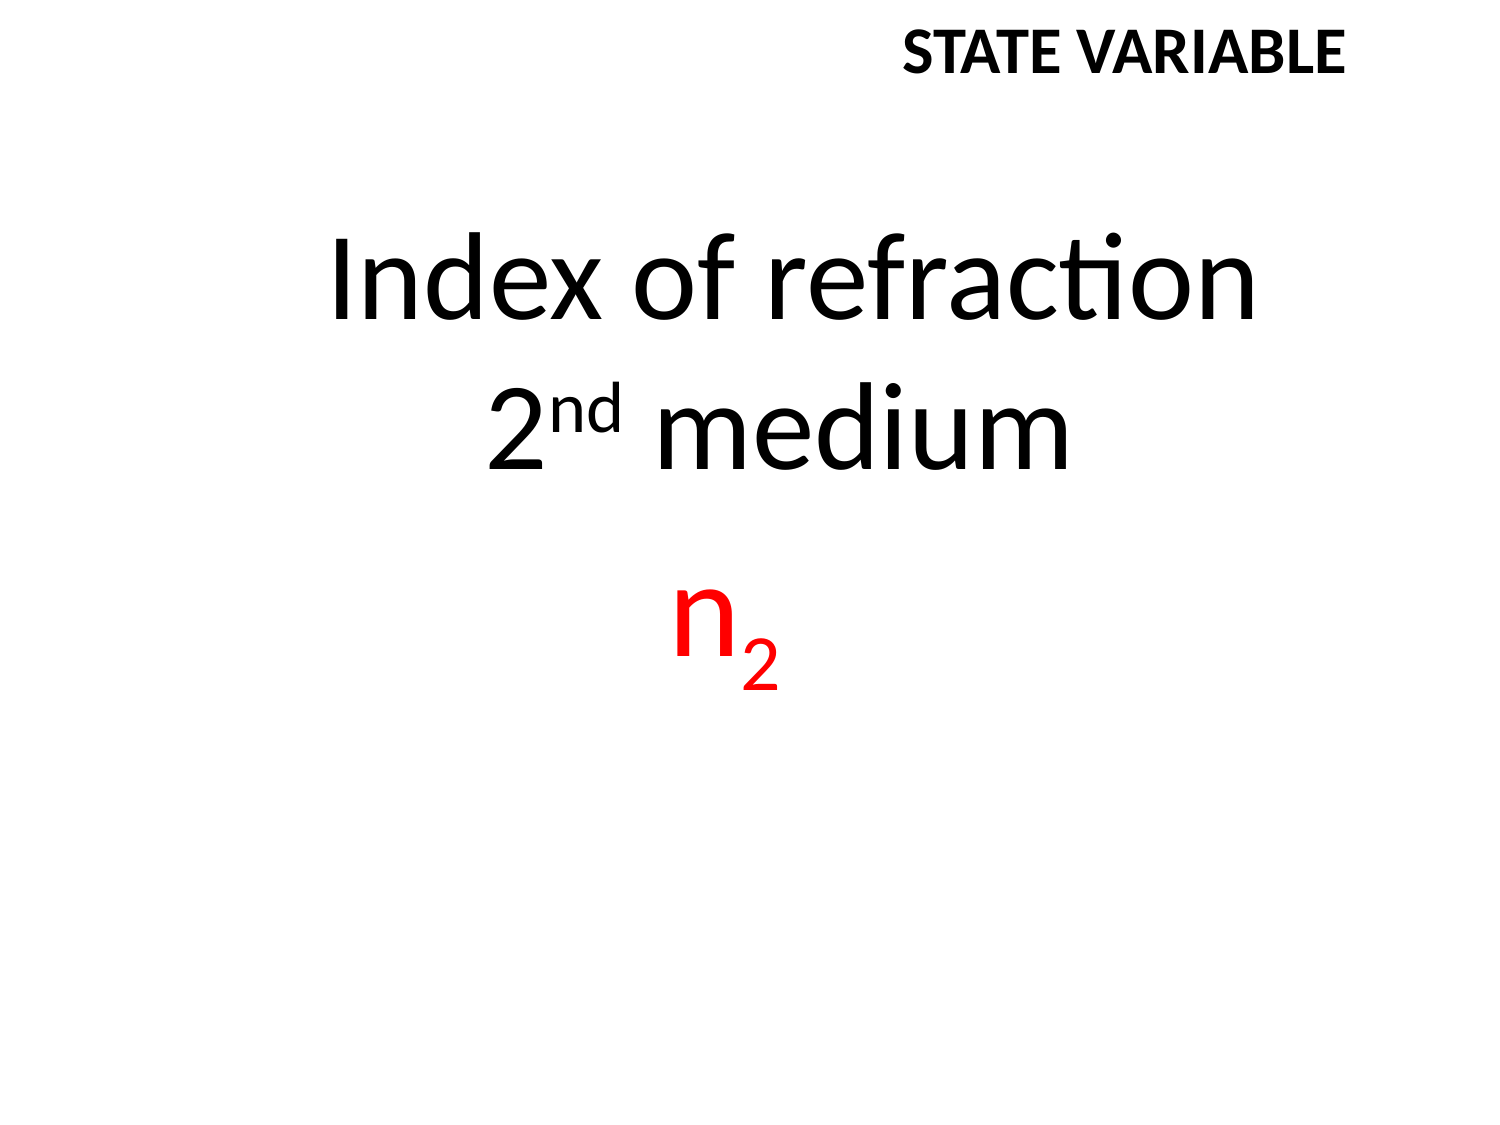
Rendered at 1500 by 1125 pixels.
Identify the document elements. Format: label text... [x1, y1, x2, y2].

text_box Index of refraction 2nd medium [249, 187, 1338, 503]
text_box n2 [287, 511, 1163, 714]
text_box STATE VARIABLE [887, 0, 1500, 95]
